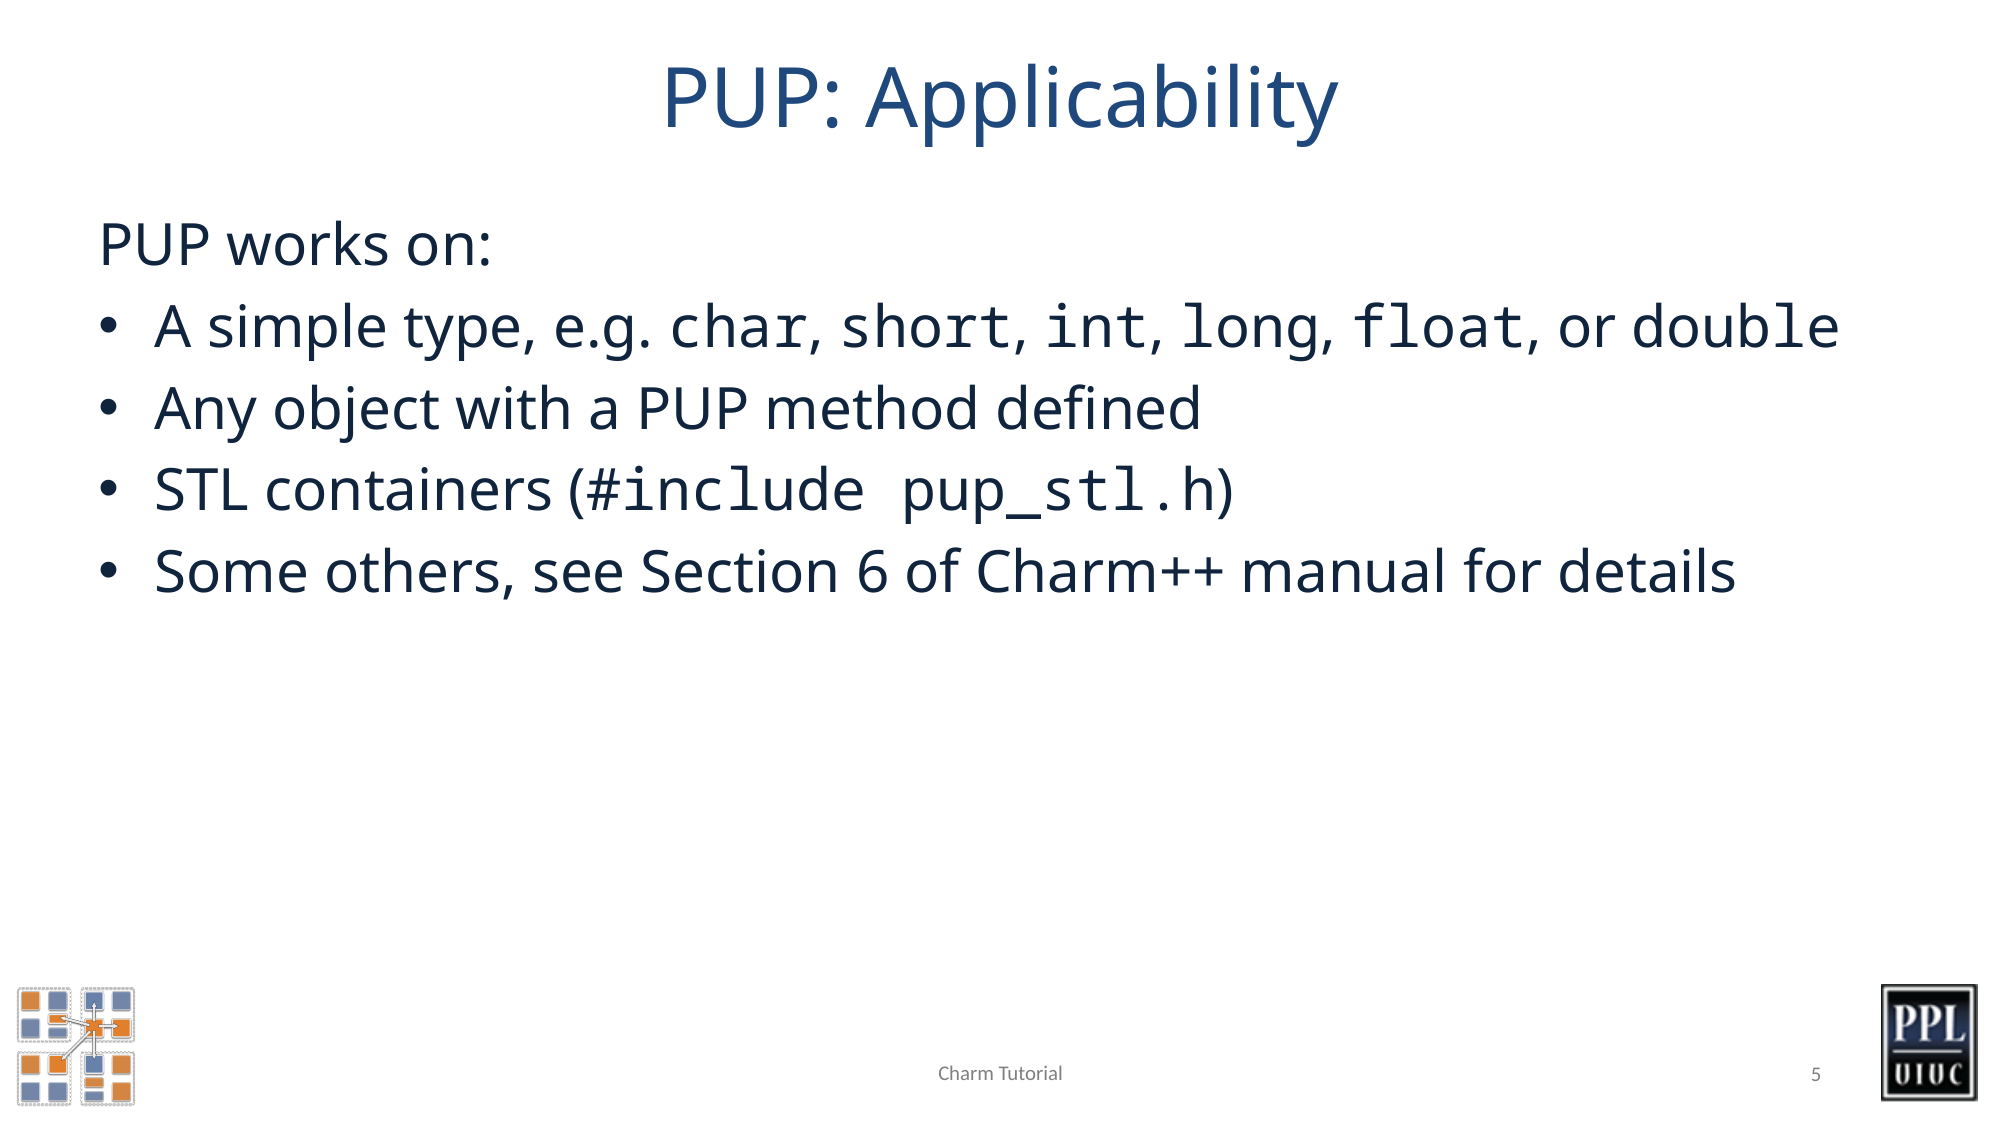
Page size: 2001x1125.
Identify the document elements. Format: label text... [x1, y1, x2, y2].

slide_number 5 [1625, 1042, 1837, 1103]
picture [12, 982, 140, 1110]
title PUP: Applicability [66, 24, 1934, 163]
list PUP works on: A simple type, e.g. char, short, int, long, float, or double Any object with a PUP method defined STL containers (#include pup_stl.h) Some others, see Section 6 of Charm++ manual for details [83, 200, 1900, 1005]
footer Charm Tutorial [615, 1042, 1387, 1103]
picture [1881, 984, 1978, 1107]
